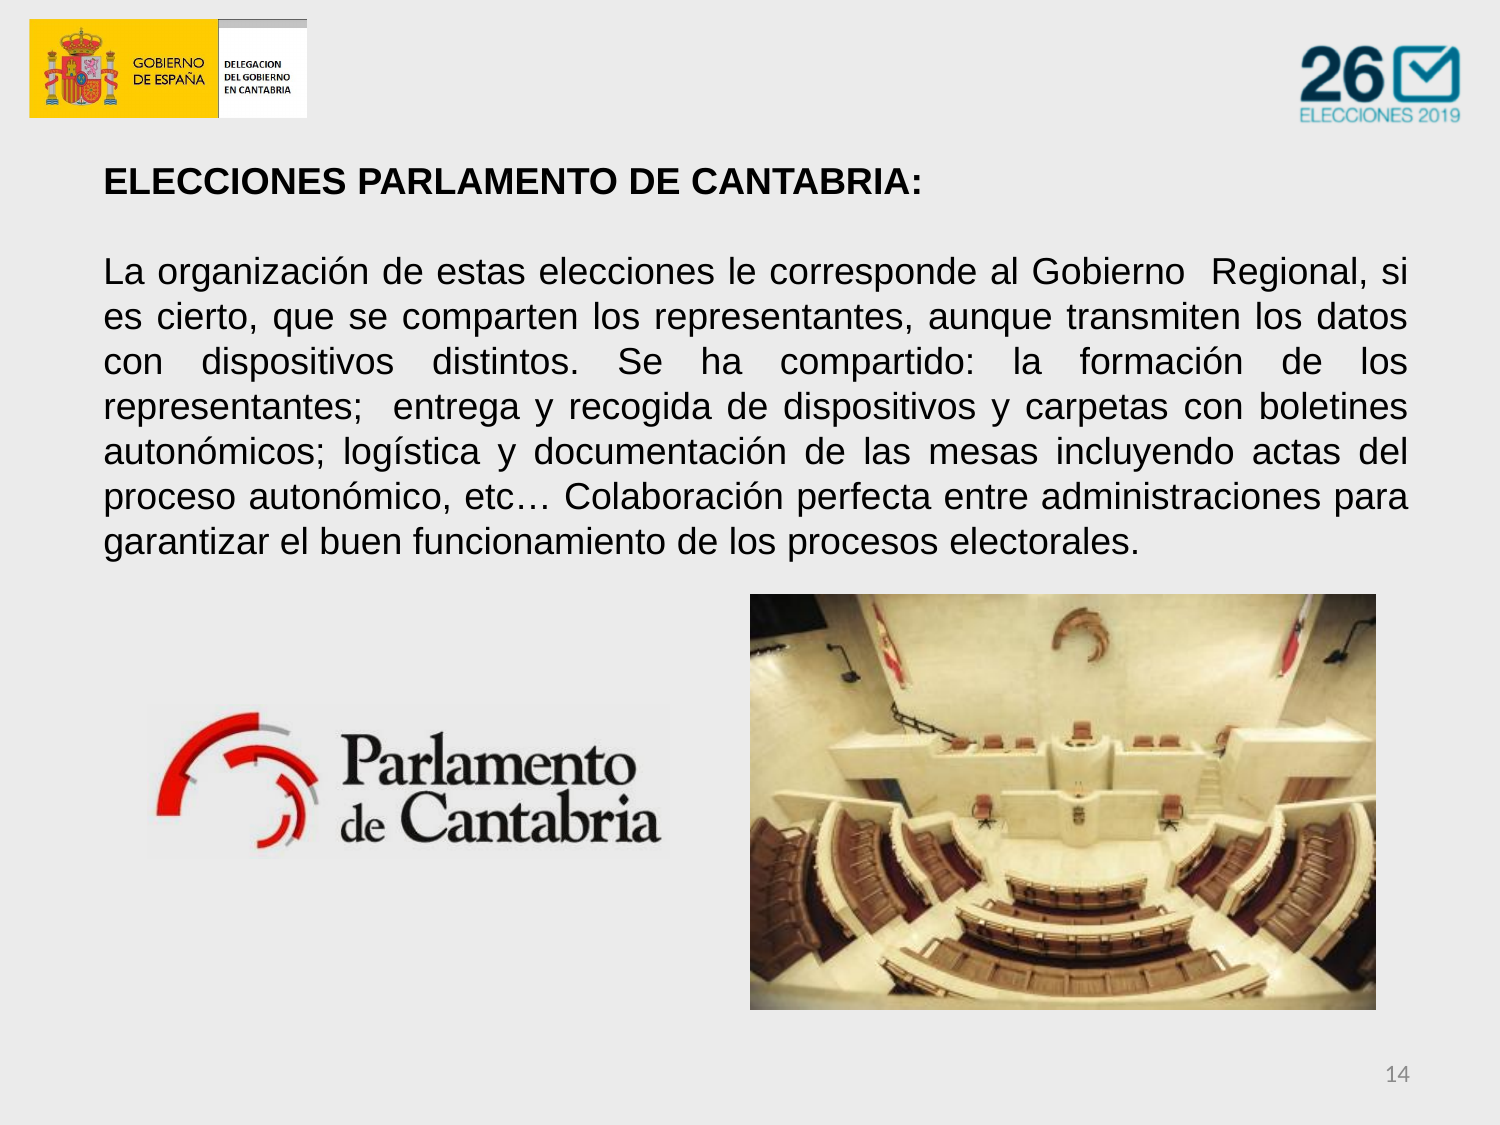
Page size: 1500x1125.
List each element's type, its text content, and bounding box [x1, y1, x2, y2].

picture [29, 18, 308, 119]
picture [1281, 18, 1478, 151]
picture [750, 593, 1377, 1010]
slide_number 14 [1074, 1042, 1425, 1103]
text_box ELECCIONES PARLAMENTO DE CANTABRIA: La organización de estas elecciones le corresponde al Gobierno Regional, si es cierto, que se comparten los representantes, aunque transmiten los datos con dispositivos distintos. Se ha compartido: la formación de los representantes; entrega y recogida de dispositivos y carpetas con boletines autonómicos; logística y documentación de las mesas incluyendo actas del proceso autonómico, etc… Colaboración perfecta entre administraciones para garantizar el buen funcionamiento de los procesos electorales. [88, 149, 1424, 570]
picture [147, 703, 671, 859]
